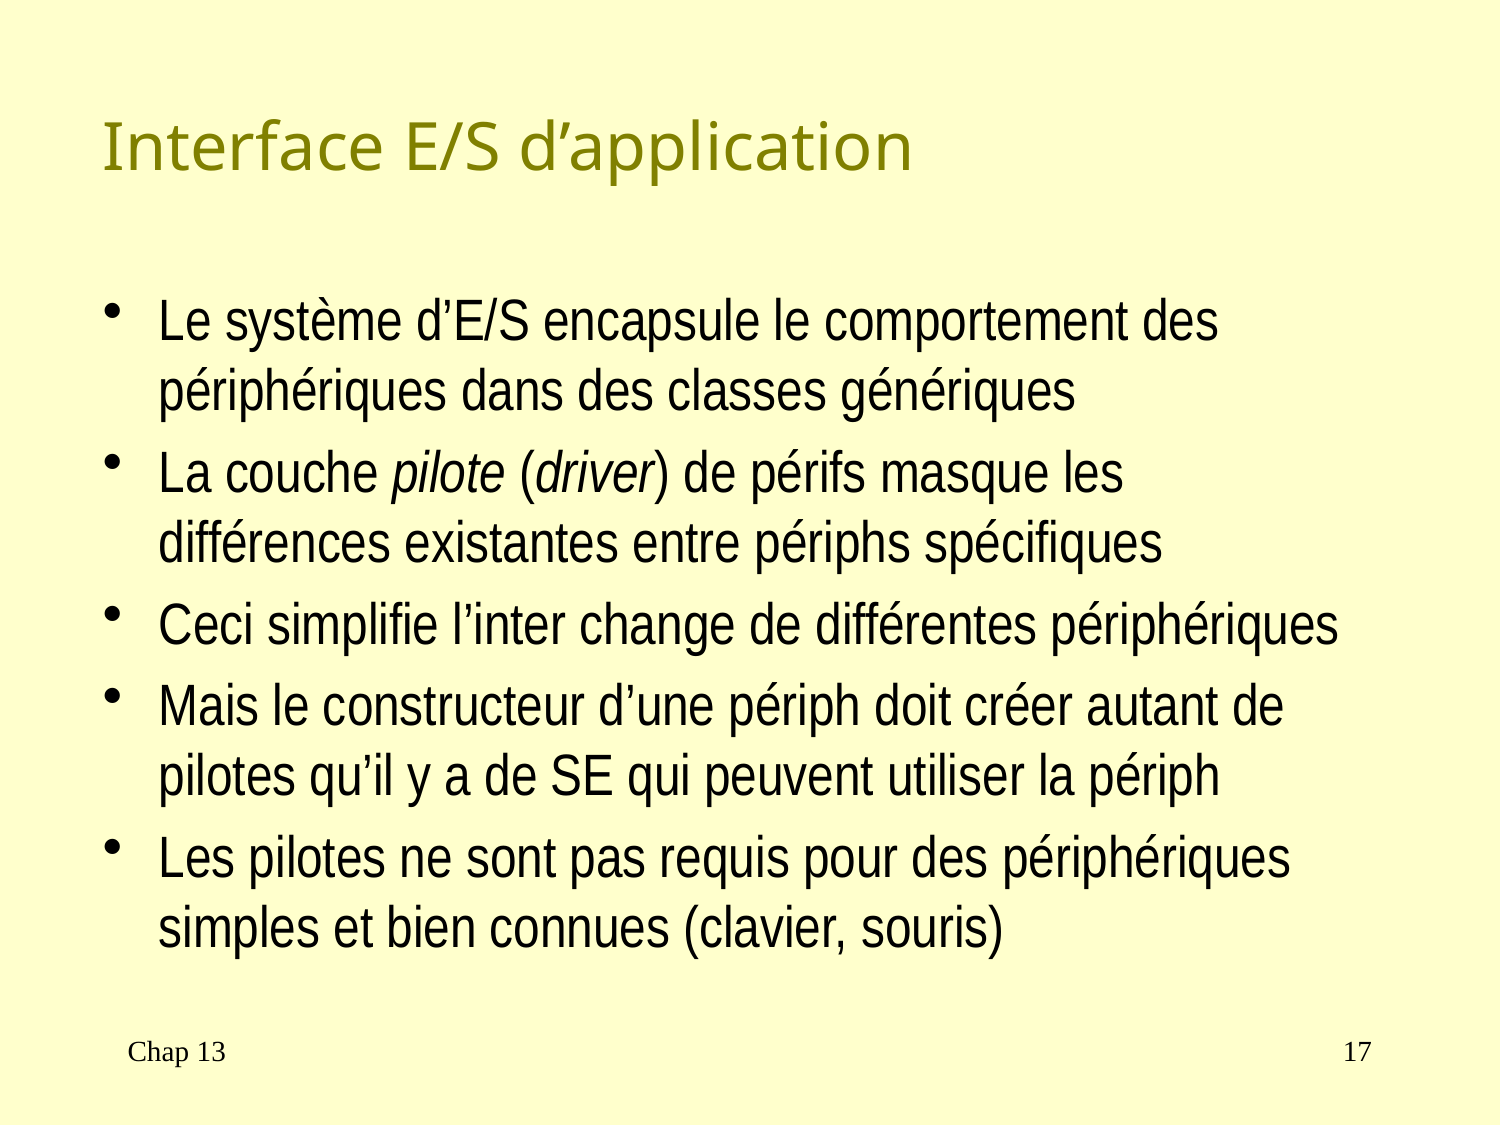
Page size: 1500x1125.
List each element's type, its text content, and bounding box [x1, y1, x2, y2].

slide_number Chap 13 [112, 1024, 426, 1101]
list Le système d’E/S encapsule le comportement des périphériques dans des classes génériques La couche pilote (driver) de périfs masque les différences existantes entre périphs spécifiques Ceci simplifie l’inter change de différentes périphériques Mais le constructeur d’une périph doit créer autant de pilotes qu’il y a de SE qui peuvent utiliser la périph Les pilotes ne sont pas requis pour des périphériques simples et bien connues (clavier, souris) [87, 275, 1363, 950]
title Interface E/S d’application [87, 50, 1363, 238]
slide_number 17 [1074, 1024, 1388, 1101]
